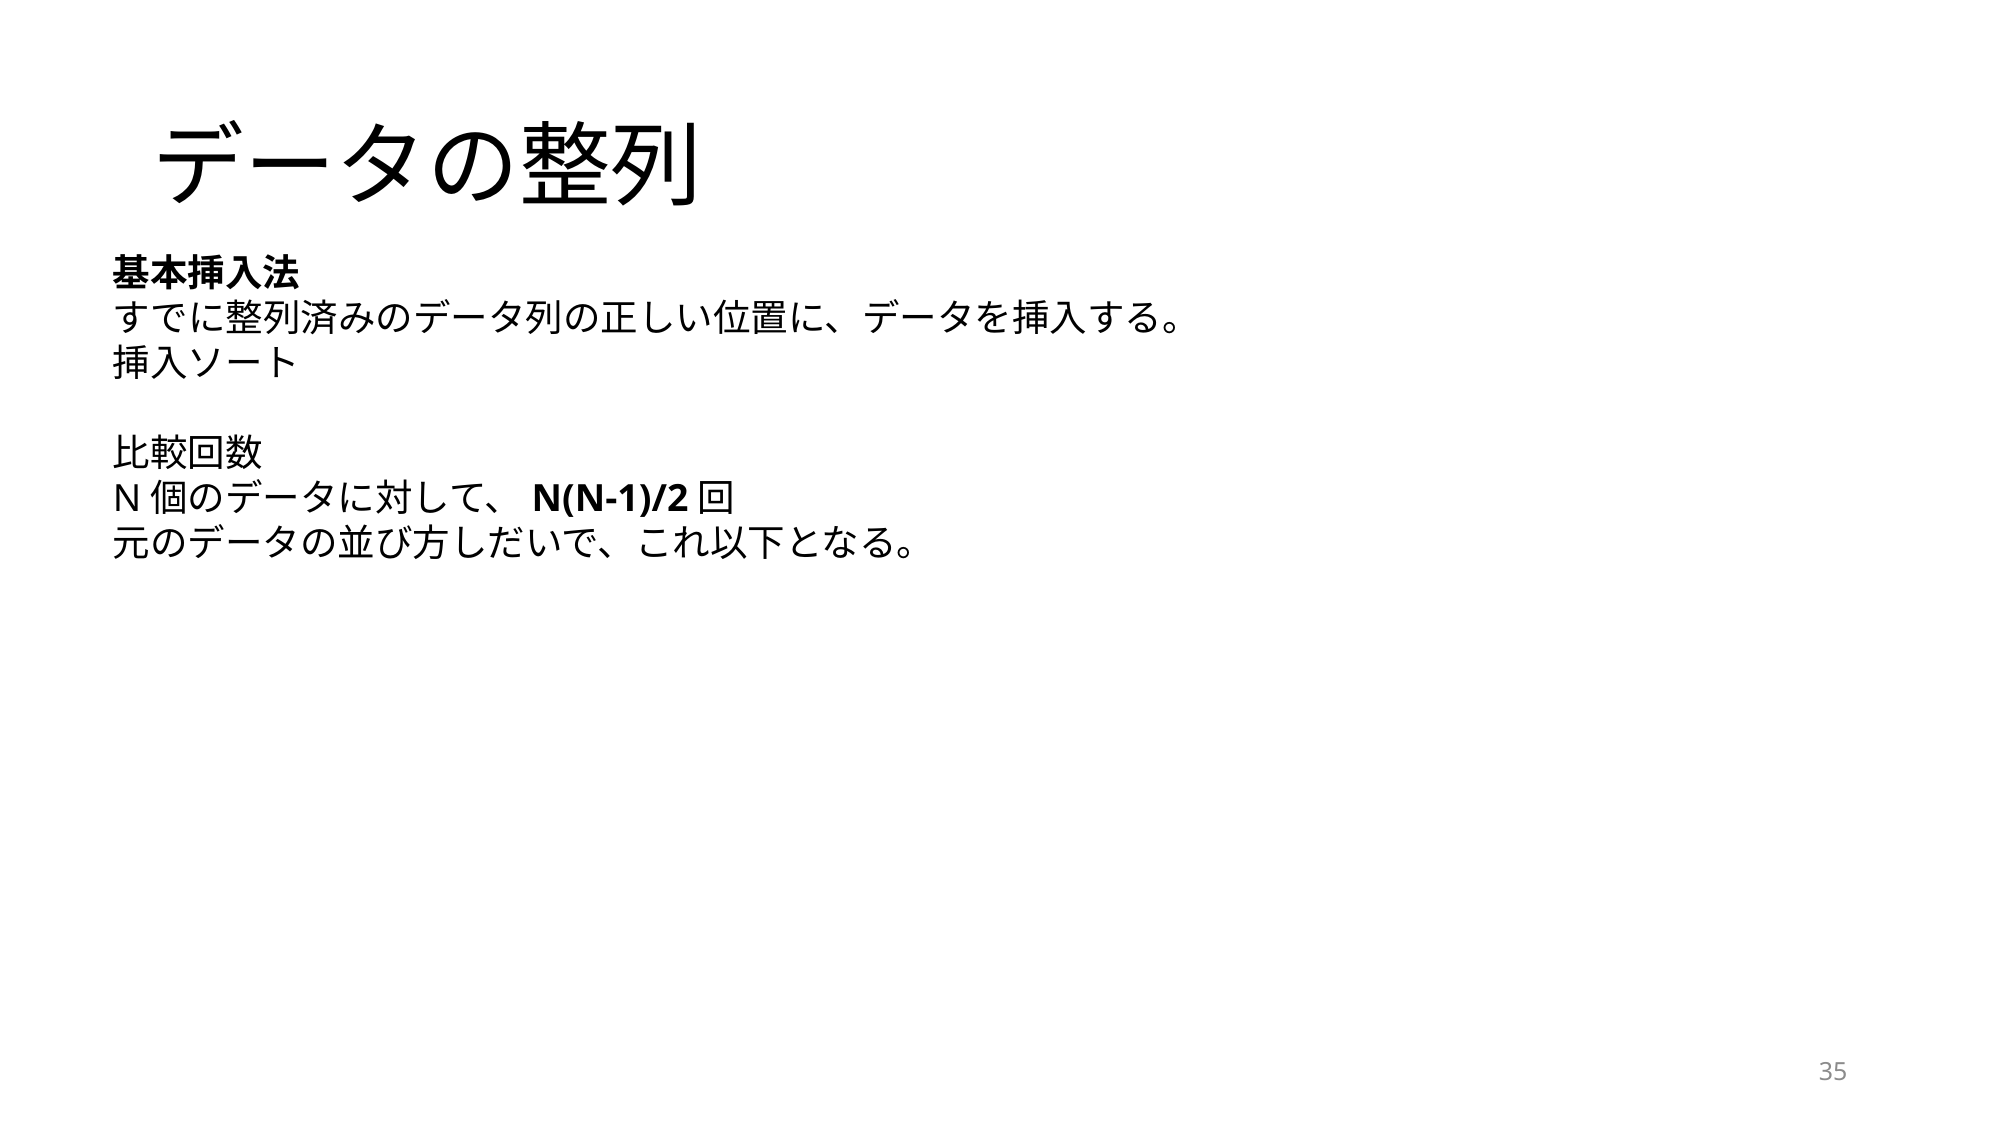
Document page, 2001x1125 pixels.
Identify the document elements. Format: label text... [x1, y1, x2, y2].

slide_number 35 [1412, 1042, 1863, 1103]
title データの整列 [137, 59, 1863, 241]
text_box 基本挿入法 すでに整列済みのデータ列の正しい位置に、データを挿入する。 挿入ソート 比較回数 N個のデータに対して、N(N-1)/2回 元のデータの並び方しだいで、これ以下となる。 [98, 241, 1897, 616]
